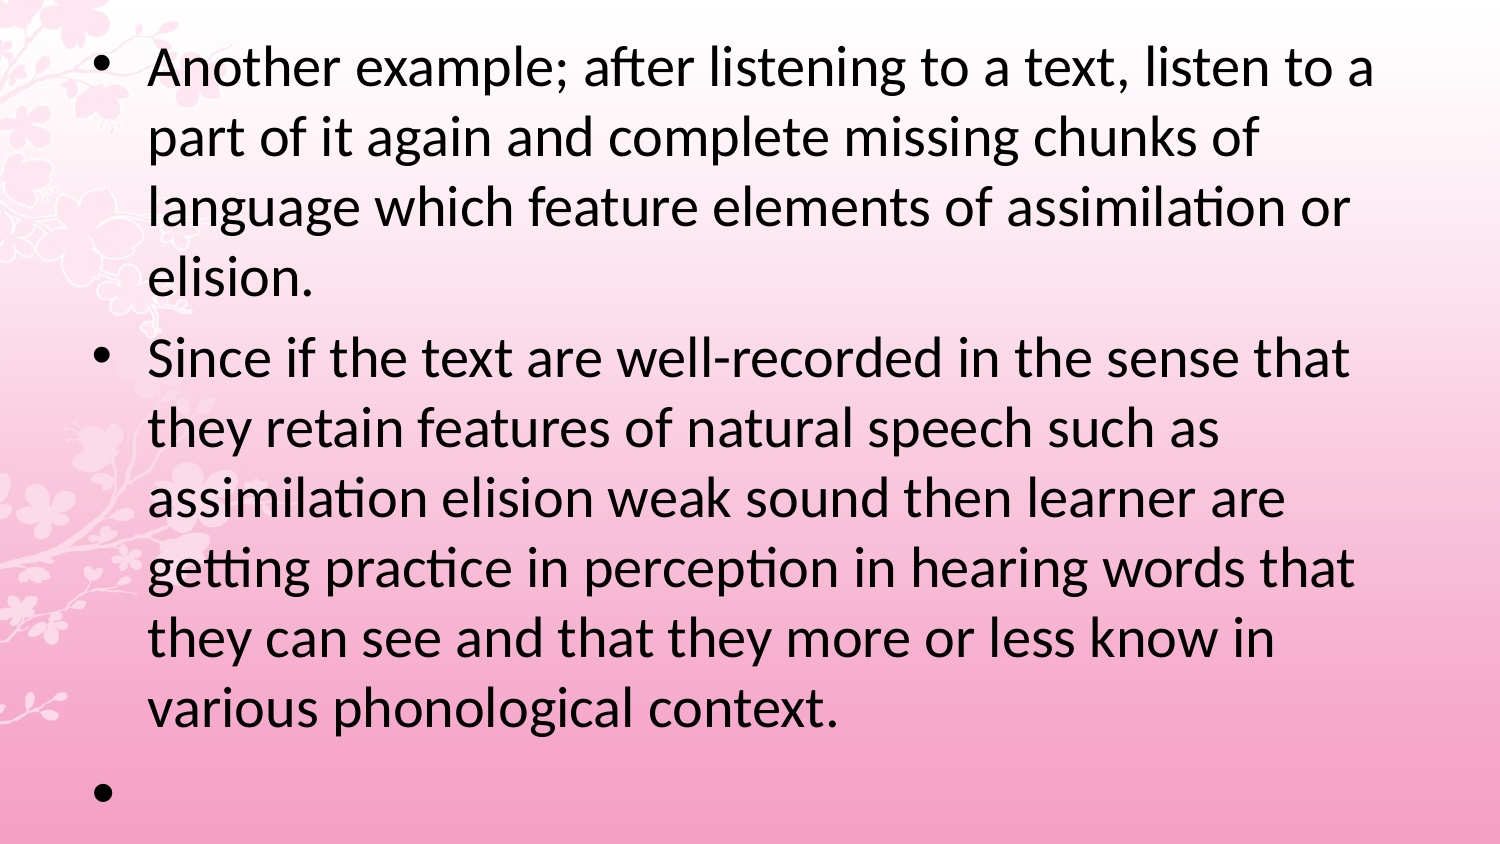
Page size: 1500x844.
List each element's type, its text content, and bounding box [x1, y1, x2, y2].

picture [0, 0, 1500, 844]
list Another example; after listening to a text, listen to a part of it again and complete missing chunks of language which feature elements of assimilation or elision. Since if the text are well-recorded in the sense that they retain features of natural speech such as assimilation elision weak sound then learner are getting practice in perception in hearing words that they can see and that they more or less know in various phonological context. [76, 19, 1426, 754]
